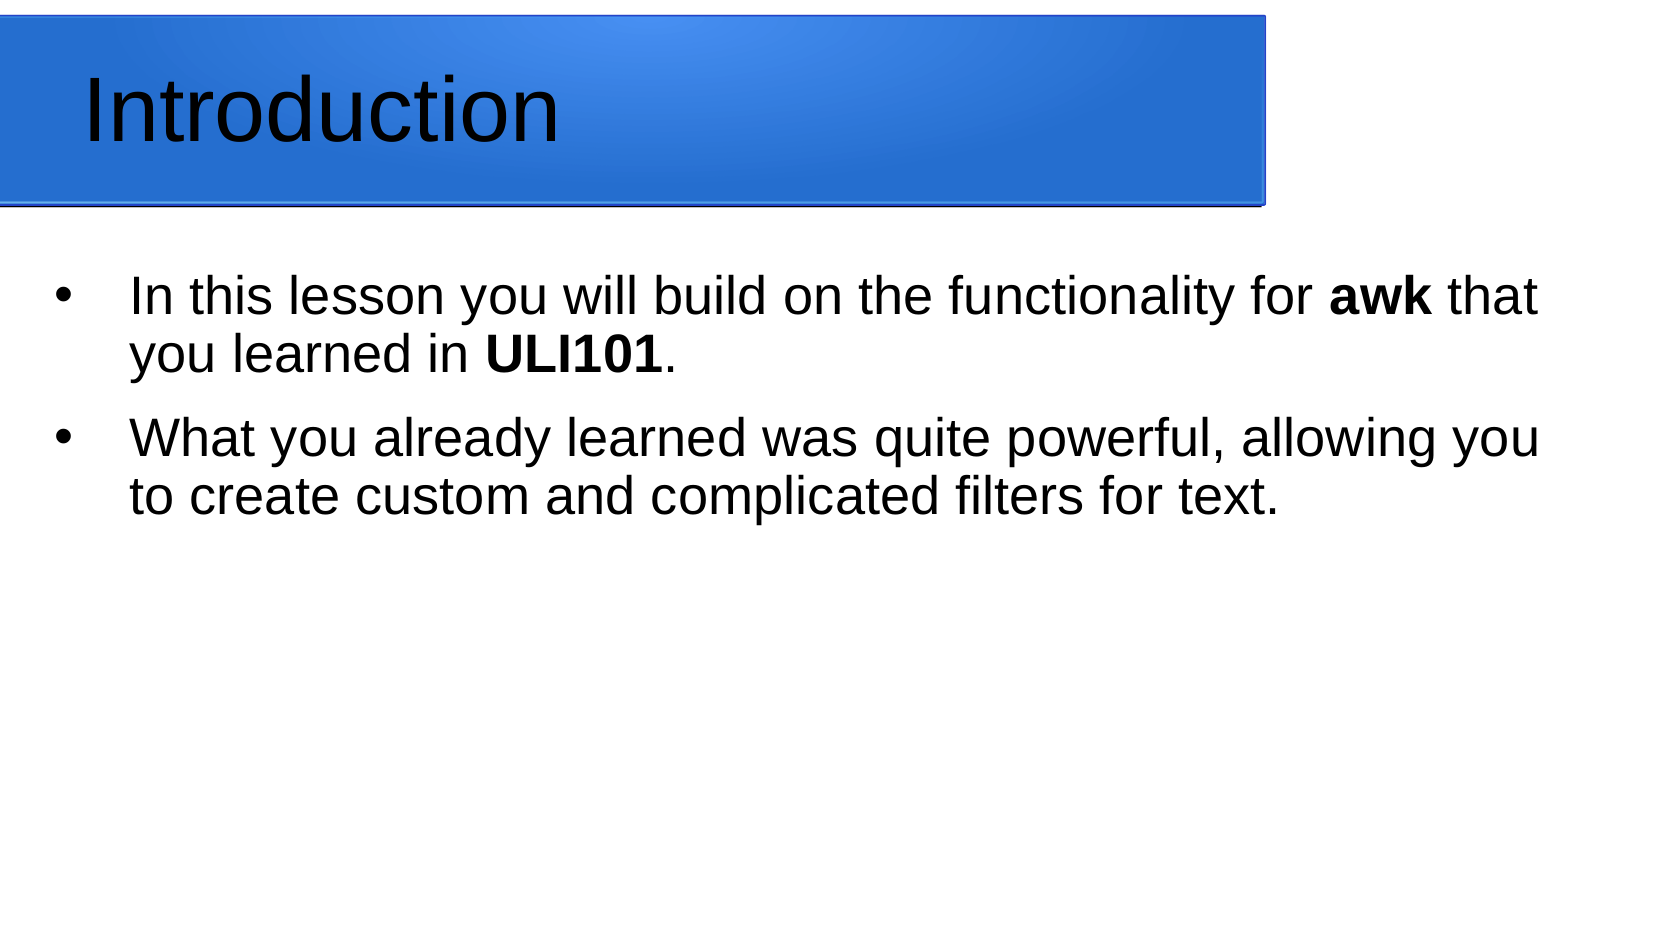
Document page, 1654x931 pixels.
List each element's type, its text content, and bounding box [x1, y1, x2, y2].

list In this lesson you will build on the functionality for awk that you learned in ULI101. What you already learned was quite powerful, allowing you to create custom and complicated filters for text. [54, 267, 1557, 629]
picture [0, 13, 1269, 211]
title Introduction [82, 35, 1235, 189]
